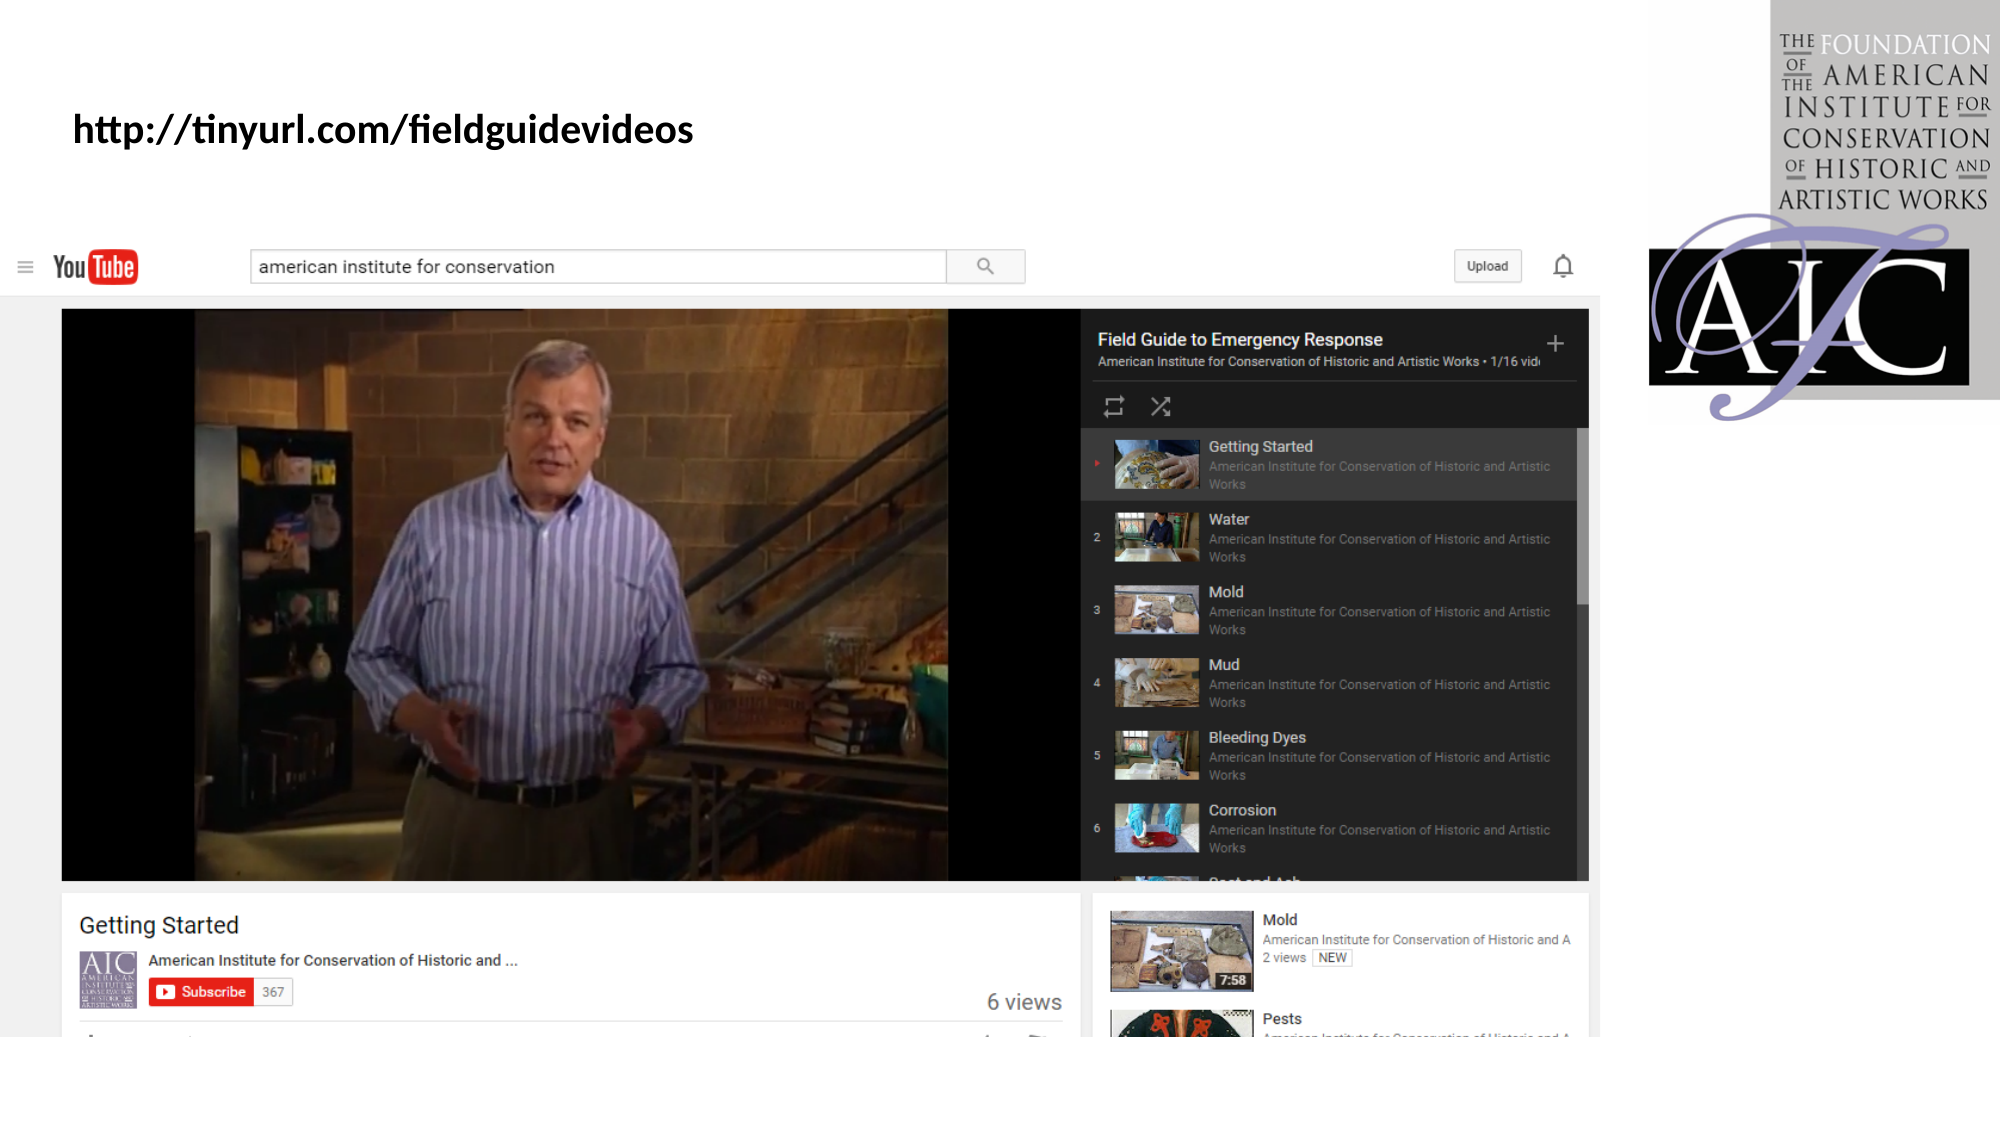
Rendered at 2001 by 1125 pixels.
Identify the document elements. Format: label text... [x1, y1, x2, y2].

text_box http://tinyurl.com/fieldguidevideos [57, 94, 1045, 160]
picture [1648, 0, 2000, 425]
picture [0, 239, 1601, 1037]
